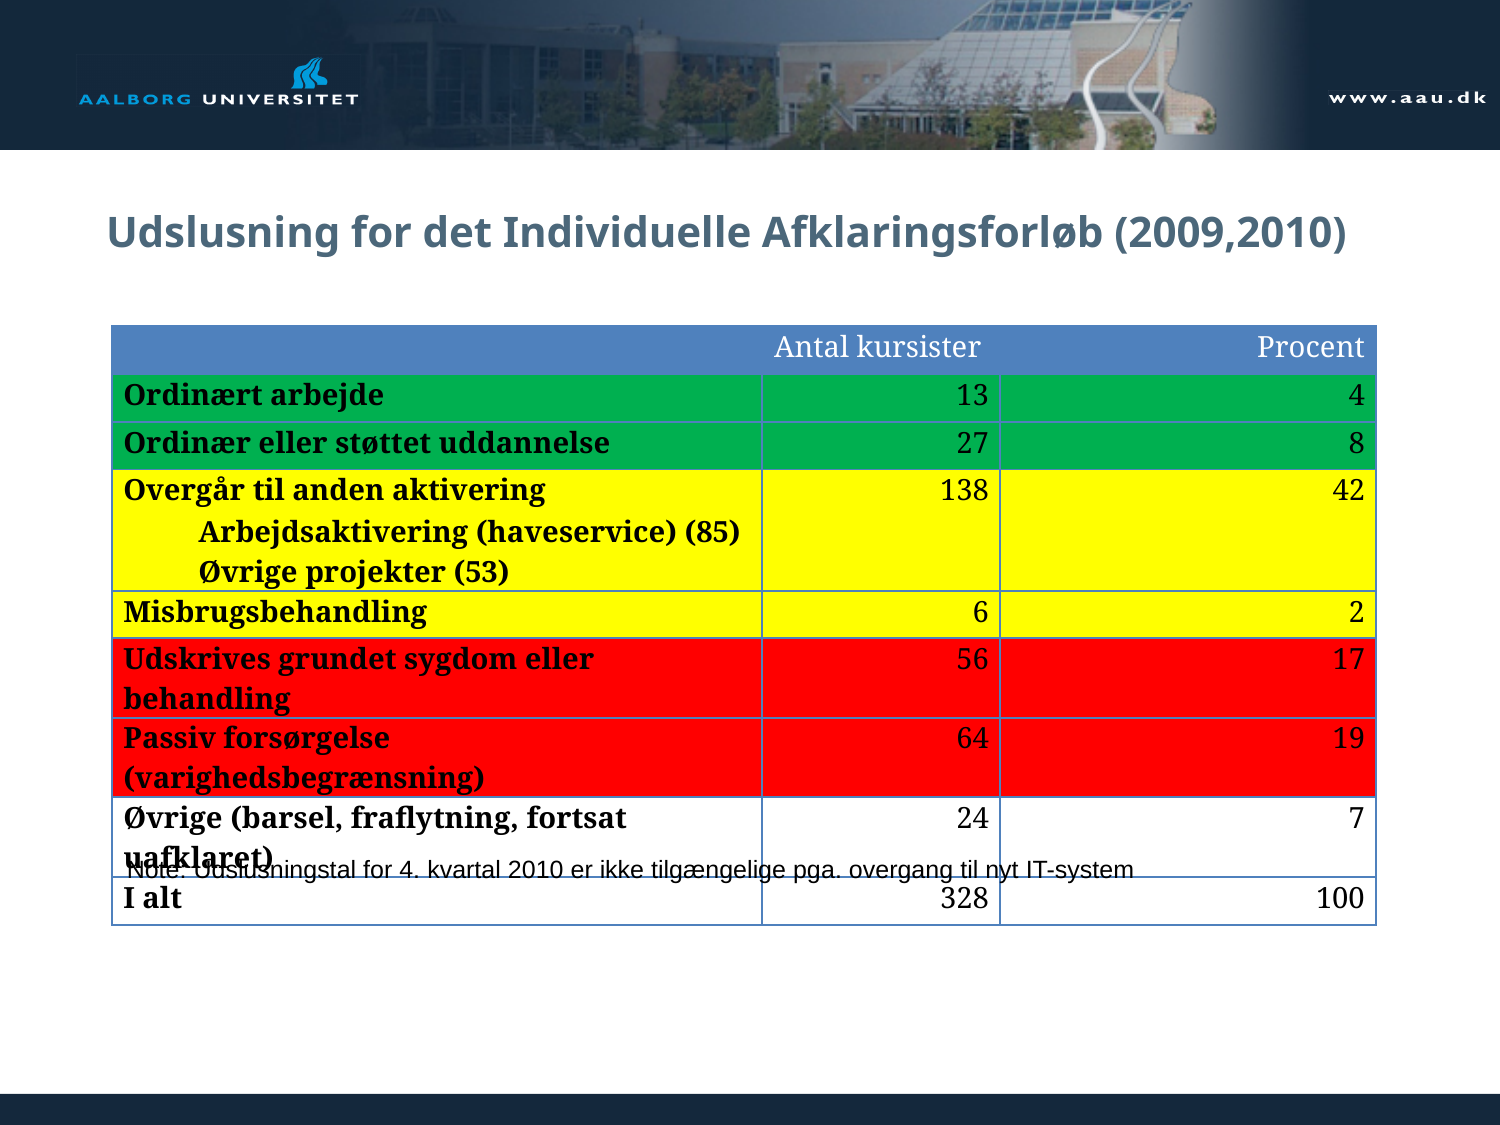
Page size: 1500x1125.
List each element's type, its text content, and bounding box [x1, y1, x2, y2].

table_cell Ordinært arbejde [113, 375, 761, 421]
table_cell 328 [763, 891, 999, 924]
table_cell 17 [1001, 639, 1375, 717]
table_cell 4 [1001, 375, 1375, 421]
table_cell Øvrige (barsel, fraflytning, fortsat uafklaret) [113, 798, 761, 846]
table_cell 138 [763, 470, 999, 590]
table_cell 100 [1001, 891, 1375, 924]
table_cell 56 [763, 639, 999, 717]
table_header [113, 327, 761, 373]
table_cell 27 [763, 423, 999, 469]
table_cell 6 [763, 592, 999, 637]
text_box Note: Udslusningstal for 4. kvartal 2010 er ikke tilgængelige pga. overgang til nyt IT-system [112, 846, 1376, 891]
picture [0, 0, 1500, 150]
table_header Antal kursister [763, 327, 999, 373]
table_cell 19 [1001, 719, 1375, 796]
title Udslusning for det Individuelle Afklaringsforløb (2009,2010) [100, 174, 1426, 288]
table_cell 8 [1001, 423, 1375, 469]
table_cell Udskrives grundet sygdom eller behandling [113, 639, 761, 717]
table_cell Ordinær eller støttet uddannelse [113, 423, 761, 469]
table_cell 2 [1001, 592, 1375, 637]
table_cell 13 [763, 375, 999, 421]
table_cell 64 [763, 719, 999, 796]
table_header Procent [1001, 327, 1375, 373]
table_cell I alt [113, 891, 761, 924]
table_cell 7 [1001, 798, 1375, 846]
table_cell Overgår til anden aktivering Arbejdsaktivering (haveservice) (85) Øvrige projekter (53) [113, 470, 761, 590]
table_cell 24 [763, 798, 999, 846]
table_cell Passiv forsørgelse (varighedsbegrænsning) [113, 719, 761, 796]
table_cell 42 [1001, 470, 1375, 590]
table_cell Misbrugsbehandling [113, 592, 761, 637]
